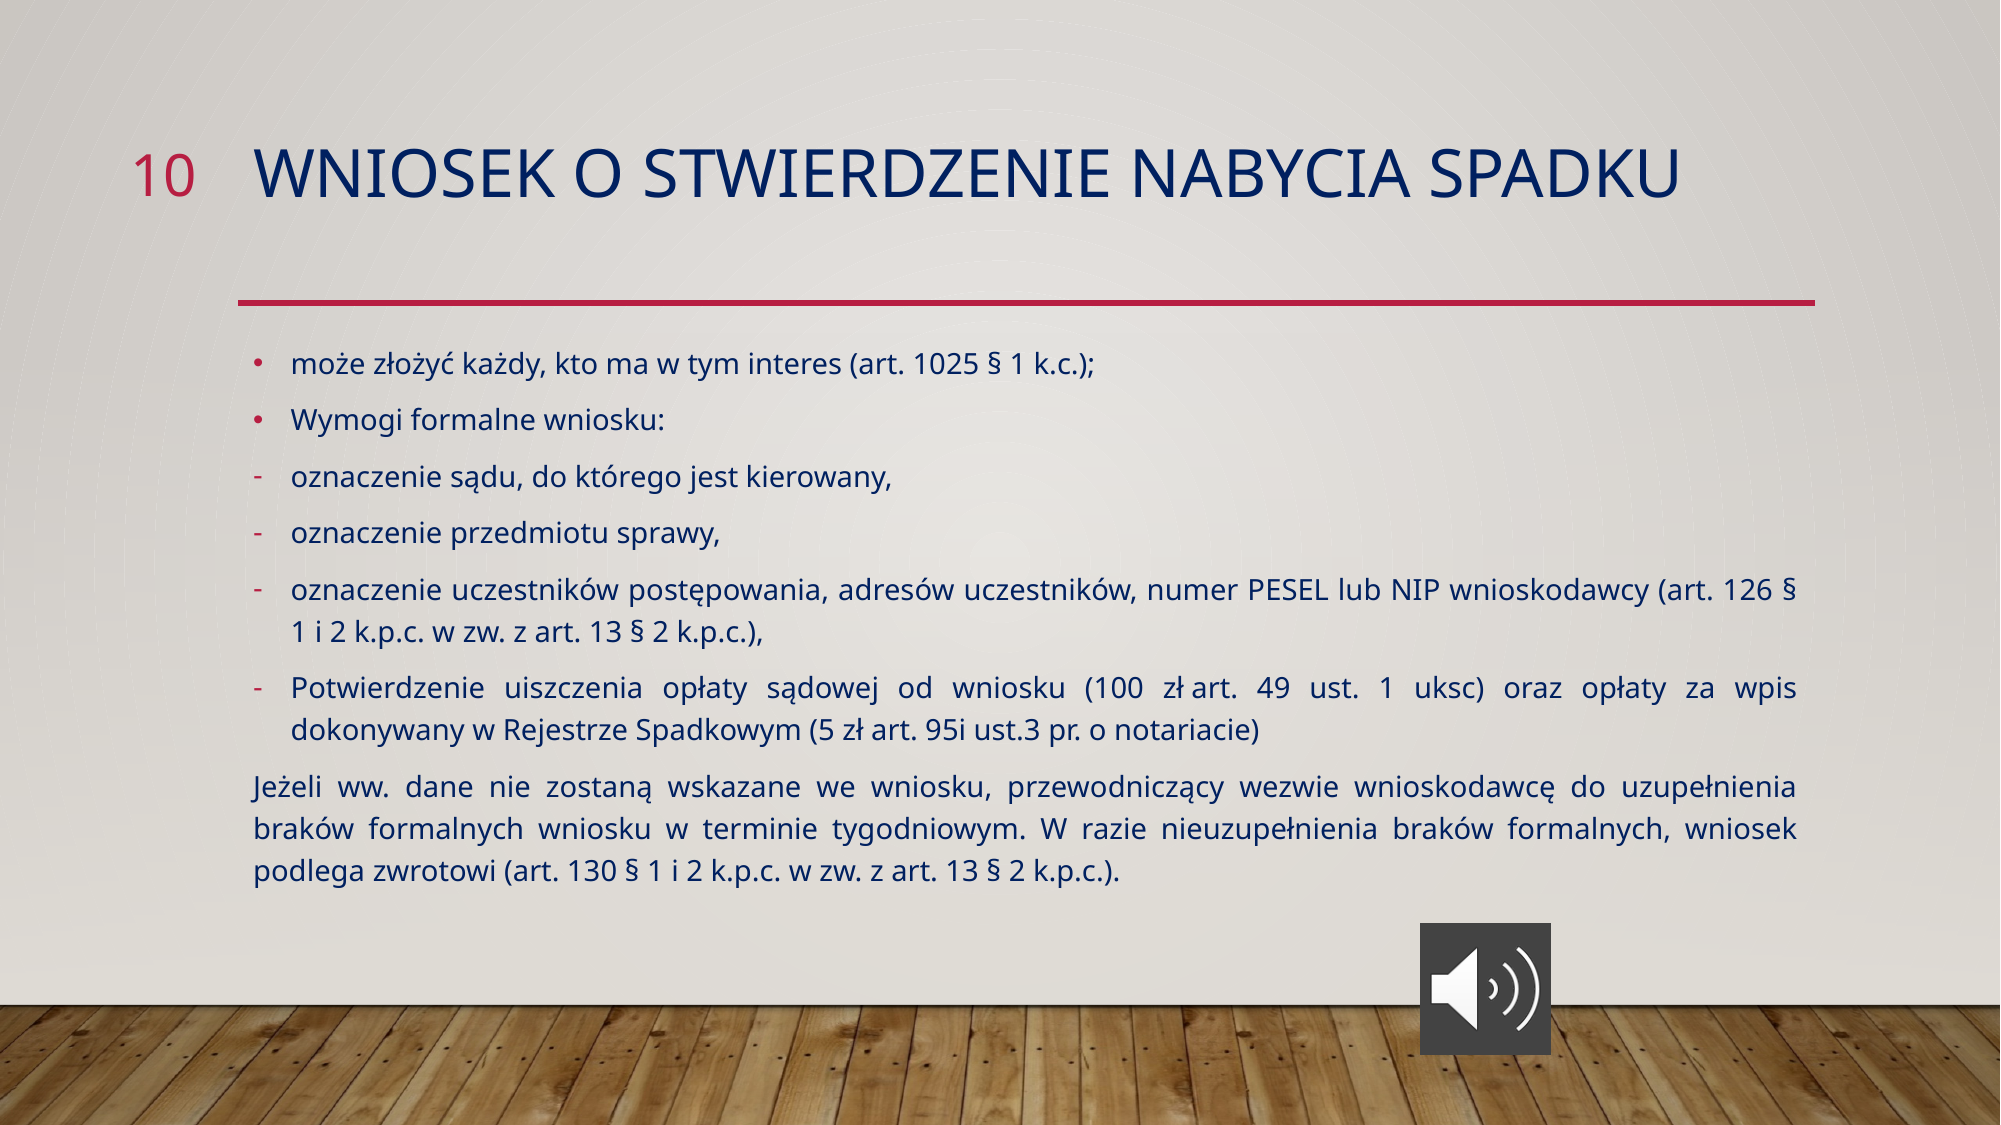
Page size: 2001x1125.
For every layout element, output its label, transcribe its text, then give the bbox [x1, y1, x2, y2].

list może złożyć każdy, kto ma w tym interes (art. 1025 § 1 k.c.); Wymogi formalne wniosku: oznaczenie sądu, do którego jest kierowany, oznaczenie przedmiotu sprawy, oznaczenie uczestników postępowania, adresów uczestników, numer PESEL lub NIP wnioskodawcy (art. 126 § 1 i 2 k.p.c. w zw. z art. 13 § 2 k.p.c.), Potwierdzenie uiszczenia opłaty sądowej od wniosku (100 zł art. 49 ust. 1 uksc) oraz opłaty za wpis dokonywany w Rejestrze Spadkowym (5 zł art. 95i ust.3 pr. o notariacie) Jeżeli ww. dane nie zostaną wskazane we wniosku, przewodniczący wezwie wnioskodawcę do uzupełnienia braków formalnych wniosku w terminie tygodniowym. W razie nieuzupełnienia braków formalnych, wniosek podlega zwrotowi (art. 130 § 1 i 2 k.p.c. w zw. z art. 13 § 2 k.p.c.). [238, 330, 1814, 897]
picture [0, 922, 2000, 1125]
title WNIOSEK O STWIERDZENIE NABYCIA SPADKU [238, 131, 1814, 305]
slide_number 10 [78, 131, 212, 214]
